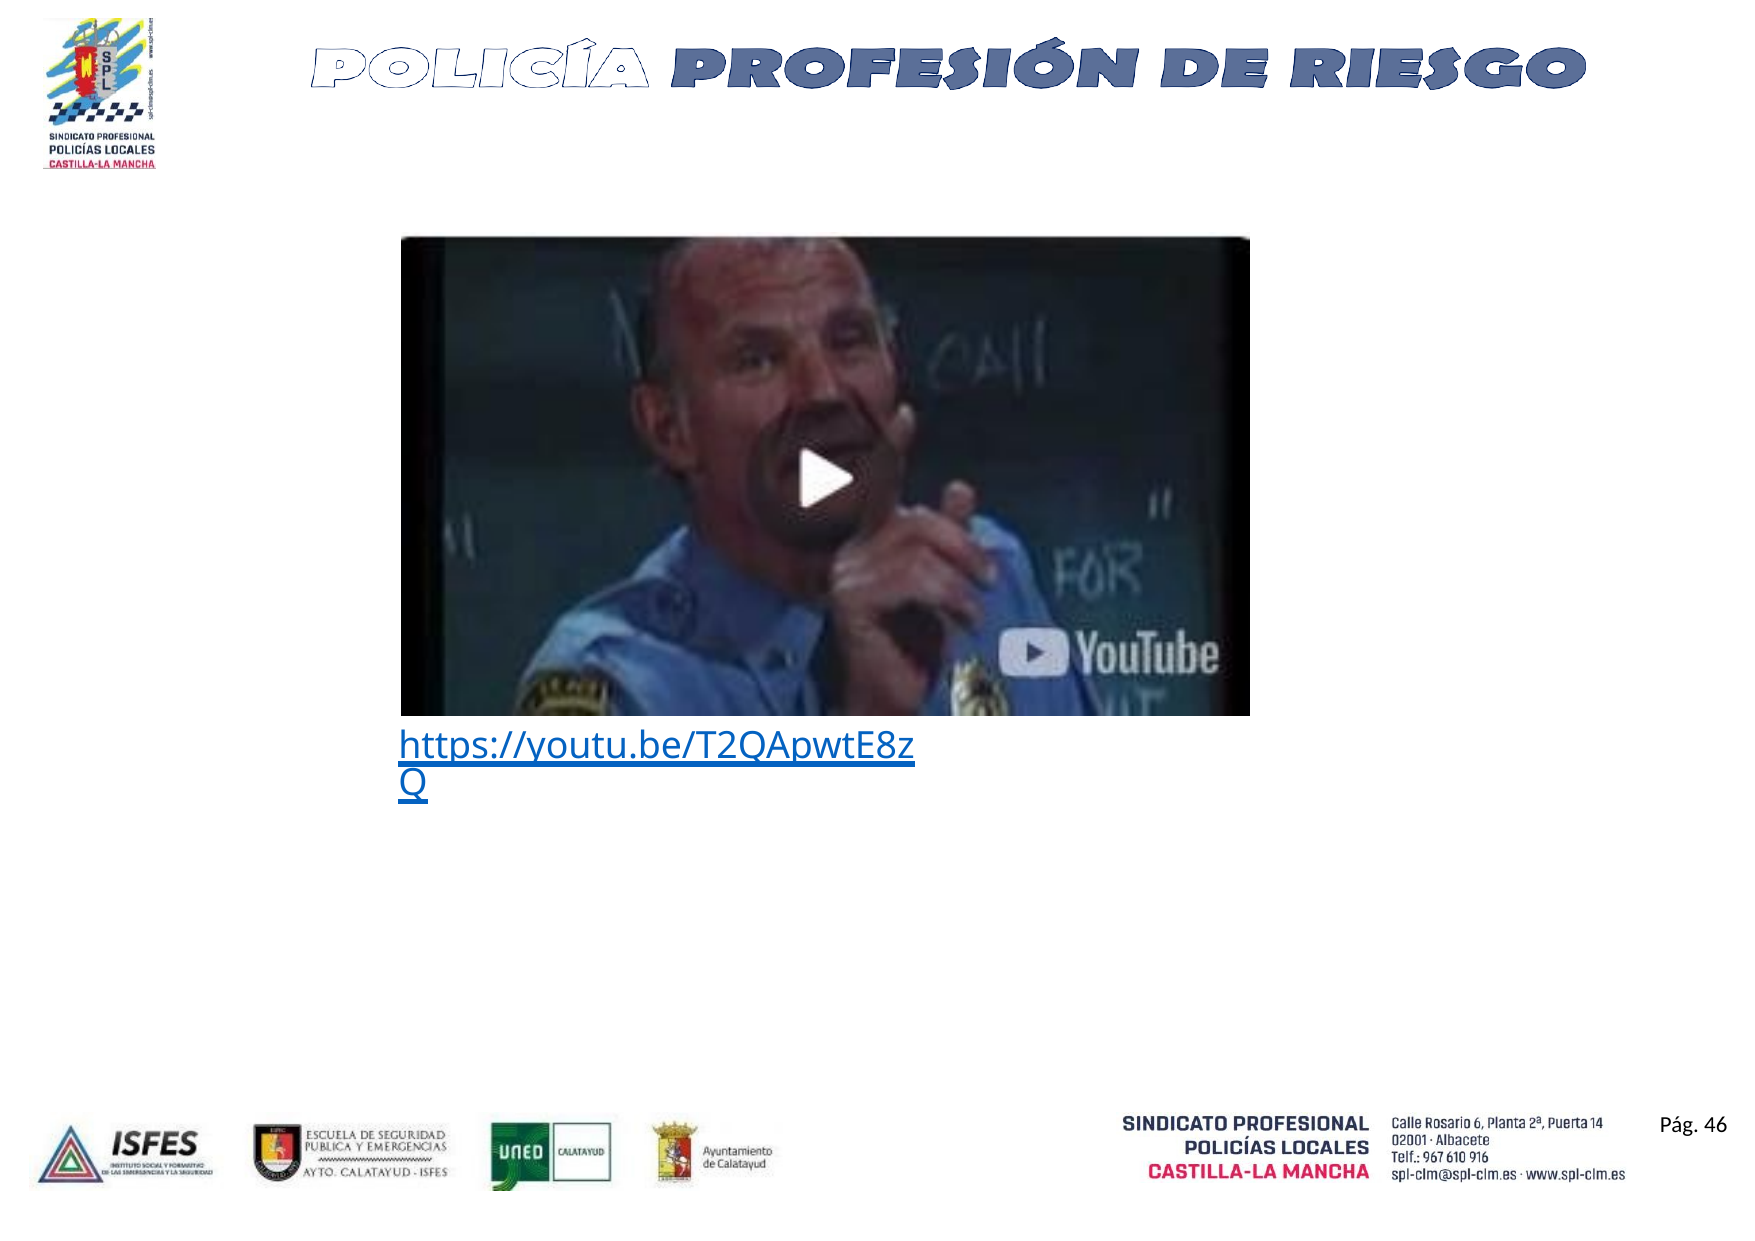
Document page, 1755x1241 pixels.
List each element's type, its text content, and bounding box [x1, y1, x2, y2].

picture [1116, 1112, 1630, 1183]
picture [43, 18, 156, 169]
picture [671, 37, 1586, 90]
picture [400, 232, 1250, 717]
picture [29, 1112, 783, 1191]
slide_number Pág. 46 [1657, 1113, 1735, 1241]
text_box https://youtu.be/T2QApwtE8zQ [396, 720, 923, 772]
picture [311, 38, 649, 88]
